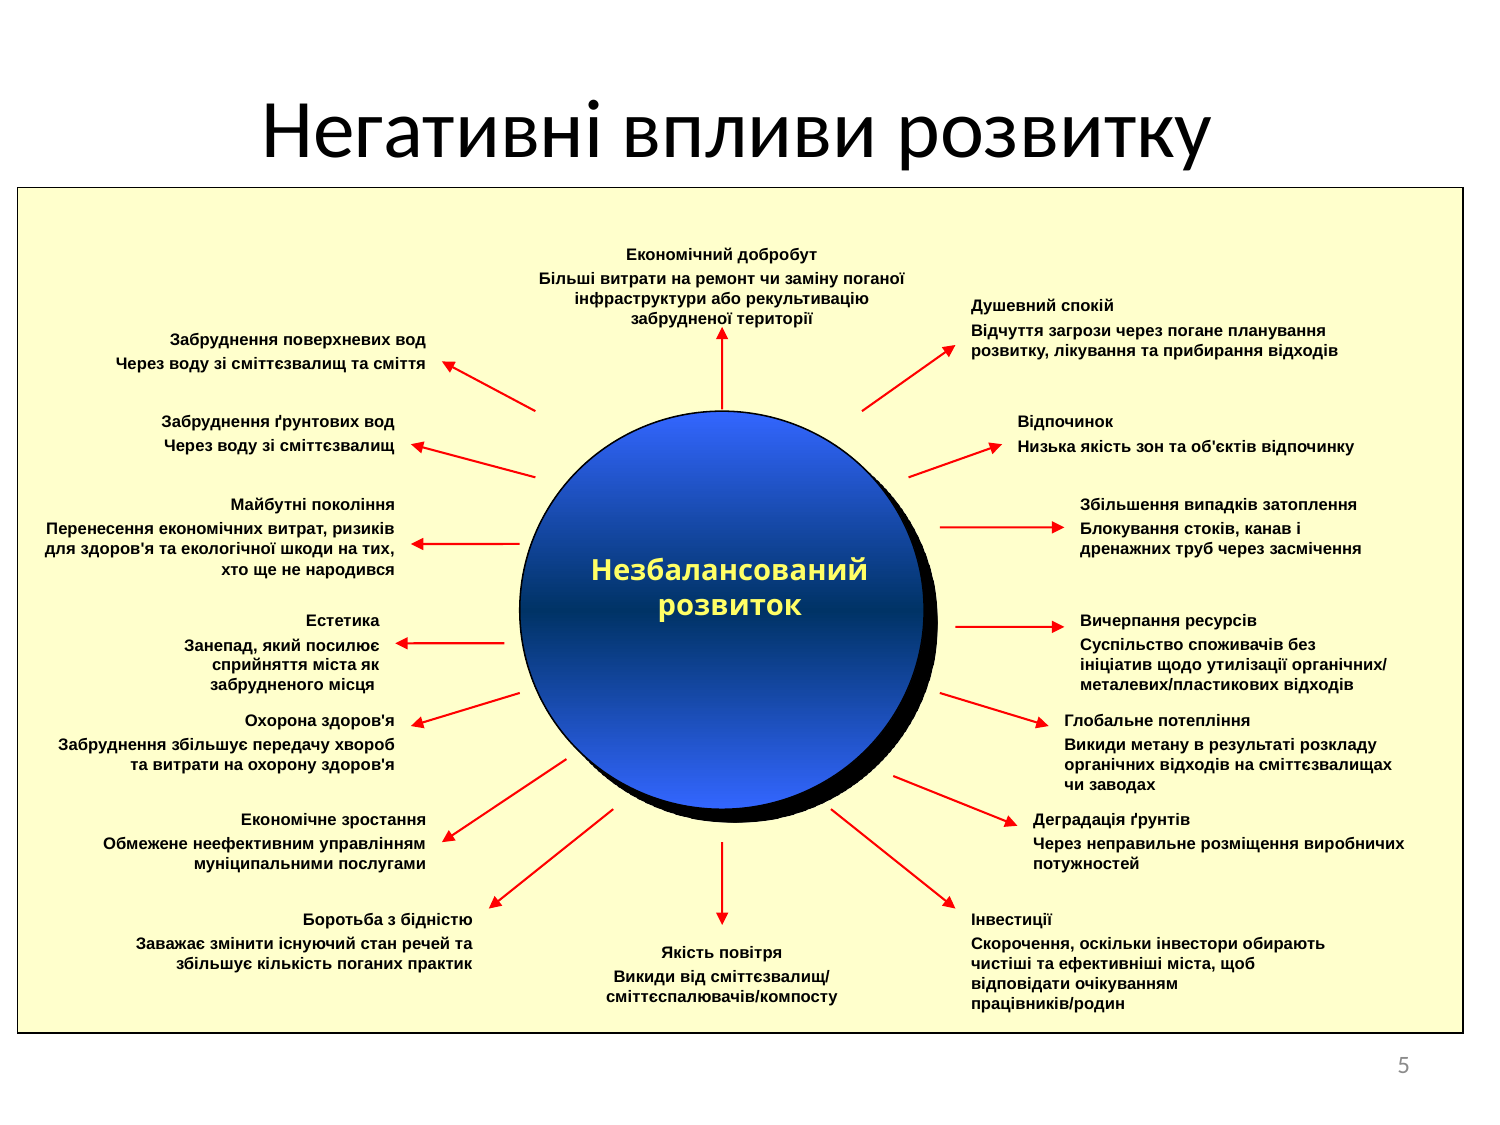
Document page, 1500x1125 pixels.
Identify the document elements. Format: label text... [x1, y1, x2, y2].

text_box [410, 537, 520, 551]
text_box Забруднення ґрунтових вод Через воду зі сміттєзвалищ [68, 411, 396, 461]
text_box [441, 361, 536, 412]
text_box [441, 759, 567, 843]
text_box [395, 637, 505, 650]
text_box [939, 521, 1065, 534]
text_box Охорона здоров'я Забруднення збільшує передачу хвороб та витрати на охорону здоров'я [37, 709, 396, 776]
text_box [17, 187, 1464, 1033]
text_box Відпочинок Низька якість зон та об'єктів відпочинку [1017, 411, 1407, 467]
text_box Економічний добробут Більші витрати на ремонт чи заміну поганої інфраструктури або рекультивацію забрудненої території [535, 243, 909, 310]
slide_number 5 [1074, 1024, 1425, 1103]
text_box [410, 441, 536, 478]
text_box Забруднення поверхневих вод Через воду зі сміттєзвалищ та сміття [68, 328, 427, 379]
text_box [715, 842, 729, 925]
text_box [715, 326, 729, 410]
text_box [861, 345, 956, 412]
text_box [488, 809, 614, 909]
text_box Негативні впливи розвитку [30, 66, 1464, 182]
text_box [955, 620, 1065, 634]
text_box Незбалансований розвиток [566, 543, 894, 660]
text_box Якість повітря Викиди від сміттєзвалищ/ сміттєспалювачів/компосту [550, 941, 894, 1025]
text_box [830, 809, 956, 909]
text_box Душевний спокій Відчуття загрози через погане планування розвитку, лікування та прибирання відходів [971, 295, 1407, 379]
text_box Глобальне потепління Викиди метану в результаті розкладу органічних відходів на сміттєзвалищах чи заводах [1064, 709, 1407, 782]
text_box Деградація ґрунтів Через неправильне розміщення виробничих потужностей [1033, 809, 1407, 876]
text_box [410, 692, 520, 729]
text_box Інвестиції Скорочення, оскільки інвестори обирають чистіші та ефективніші міста, щоб відповідати очікуванням працівників/родин [971, 908, 1329, 1008]
text_box [939, 692, 1049, 729]
text_box [893, 775, 1018, 827]
text_box Економічне зростання Обмежене неефективним управлінням муніципальними послугами [99, 809, 427, 881]
text_box Збільшення випадків затоплення Блокування стоків, канав і дренажних труб через засмічення [1079, 494, 1391, 577]
text_box Естетика Занепад, який посилює сприйняття міста як забрудненого місця [99, 610, 380, 682]
text_box Майбутні покоління Перенесення економічних витрат, ризиків для здоров'я та екологічної шкоди на тих, хто ще не народився [37, 494, 396, 577]
text_box Боротьба з бідністю Заважає змінити існуючий стан речей та збільшує кількість поганих практик [130, 908, 474, 992]
text_box [519, 411, 925, 810]
text_box Вичерпання ресурсів Суспільство споживачів без ініціатив щодо утилізації органічних/ металевих/пластикових відходів [1079, 610, 1391, 688]
text_box [908, 442, 1003, 478]
